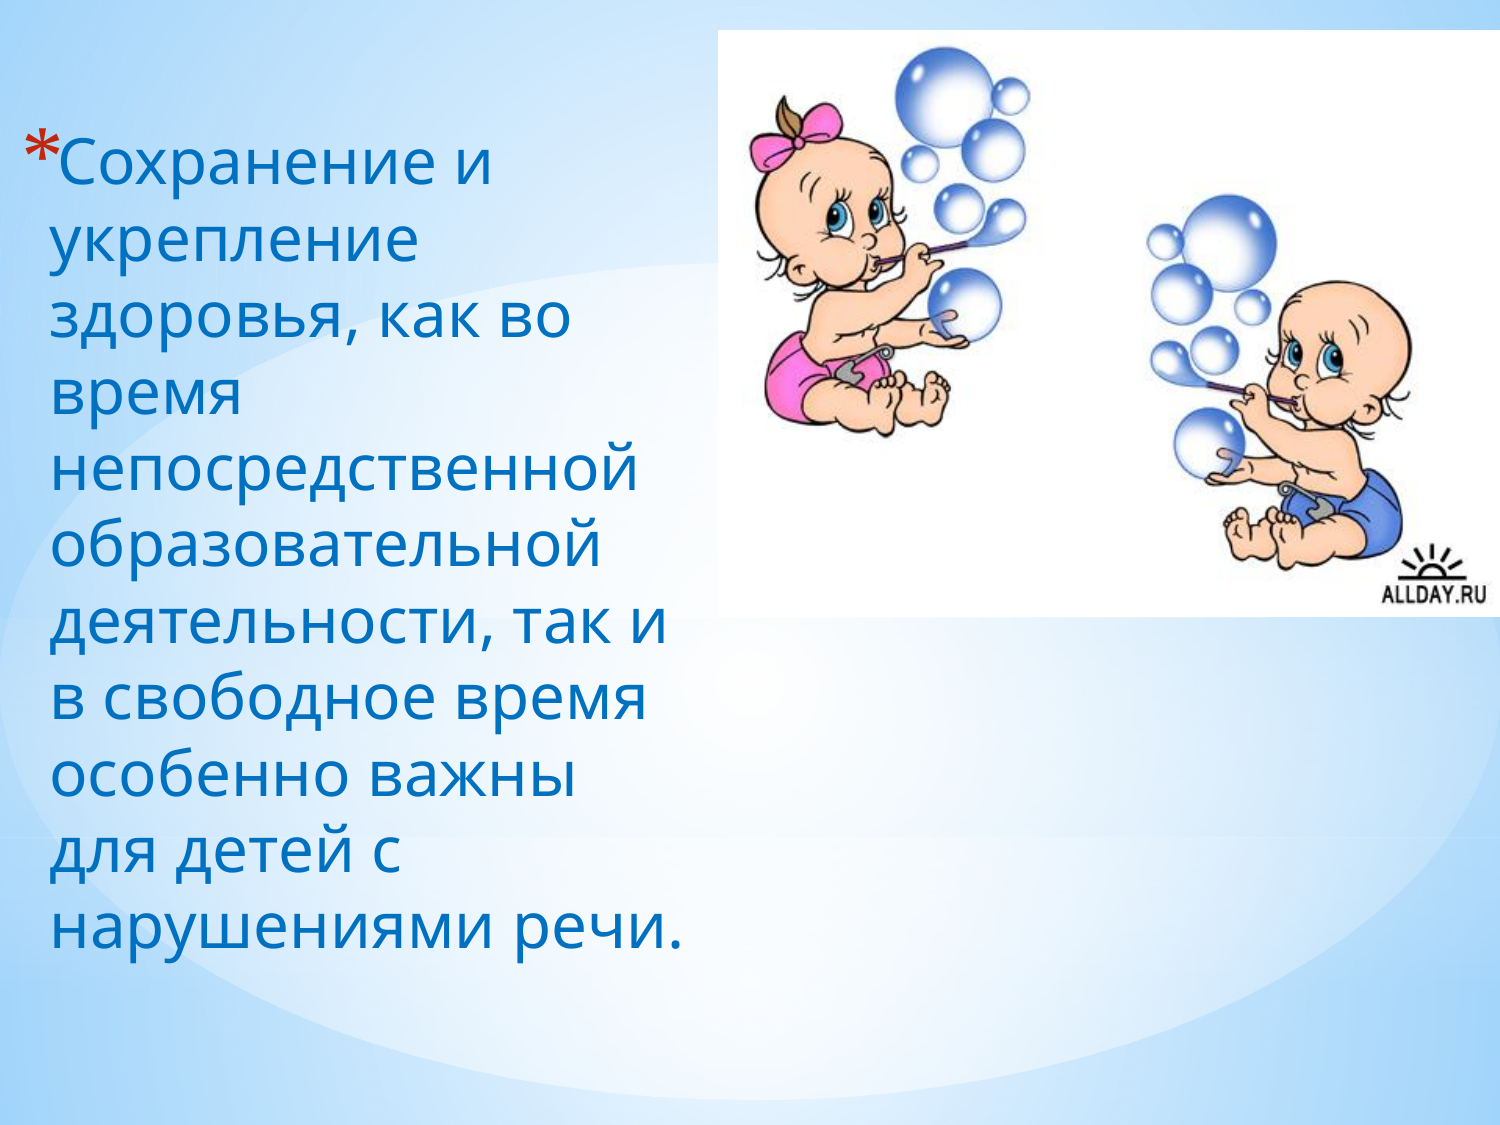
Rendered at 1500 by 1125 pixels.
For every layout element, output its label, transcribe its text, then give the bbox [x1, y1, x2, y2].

picture [718, 30, 1500, 618]
list Сохранение и укрепление здоровья, как во время непосредственной образовательной деятельности, так и в свободное время особенно важны для детей с нарушениями речи. [0, 113, 715, 988]
